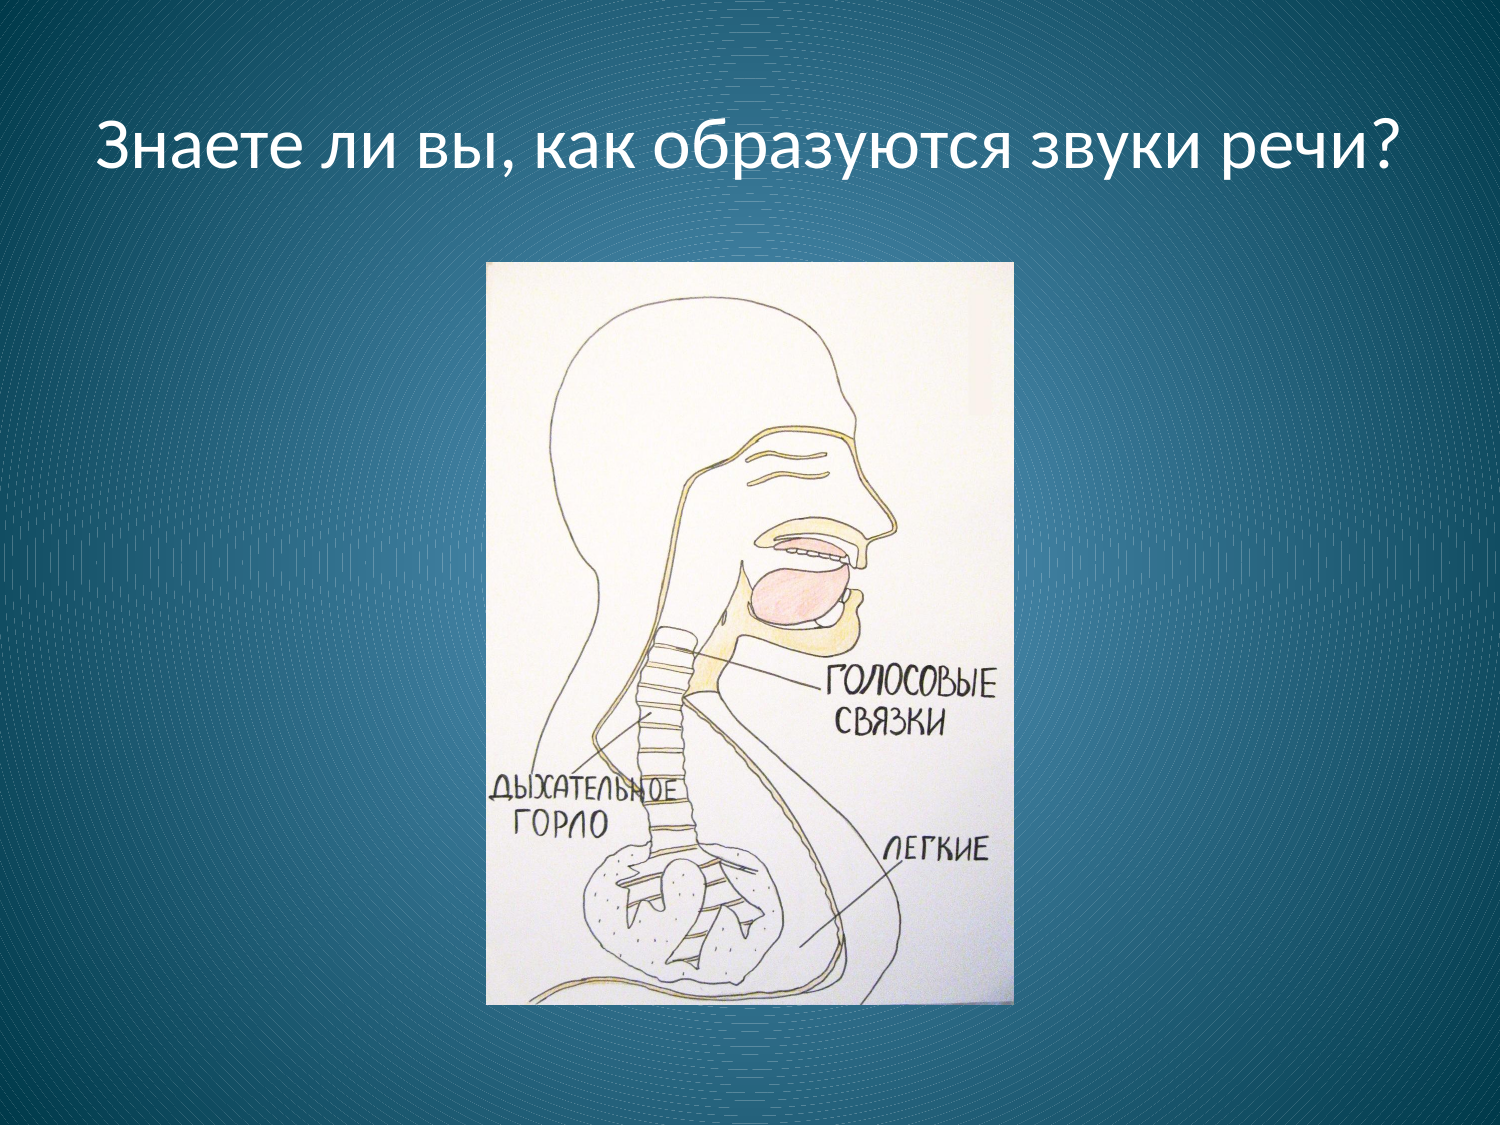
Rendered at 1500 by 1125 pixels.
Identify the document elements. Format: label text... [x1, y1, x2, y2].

title Знаете ли вы, как образуются звуки речи? [75, 45, 1425, 233]
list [486, 262, 1014, 1006]
